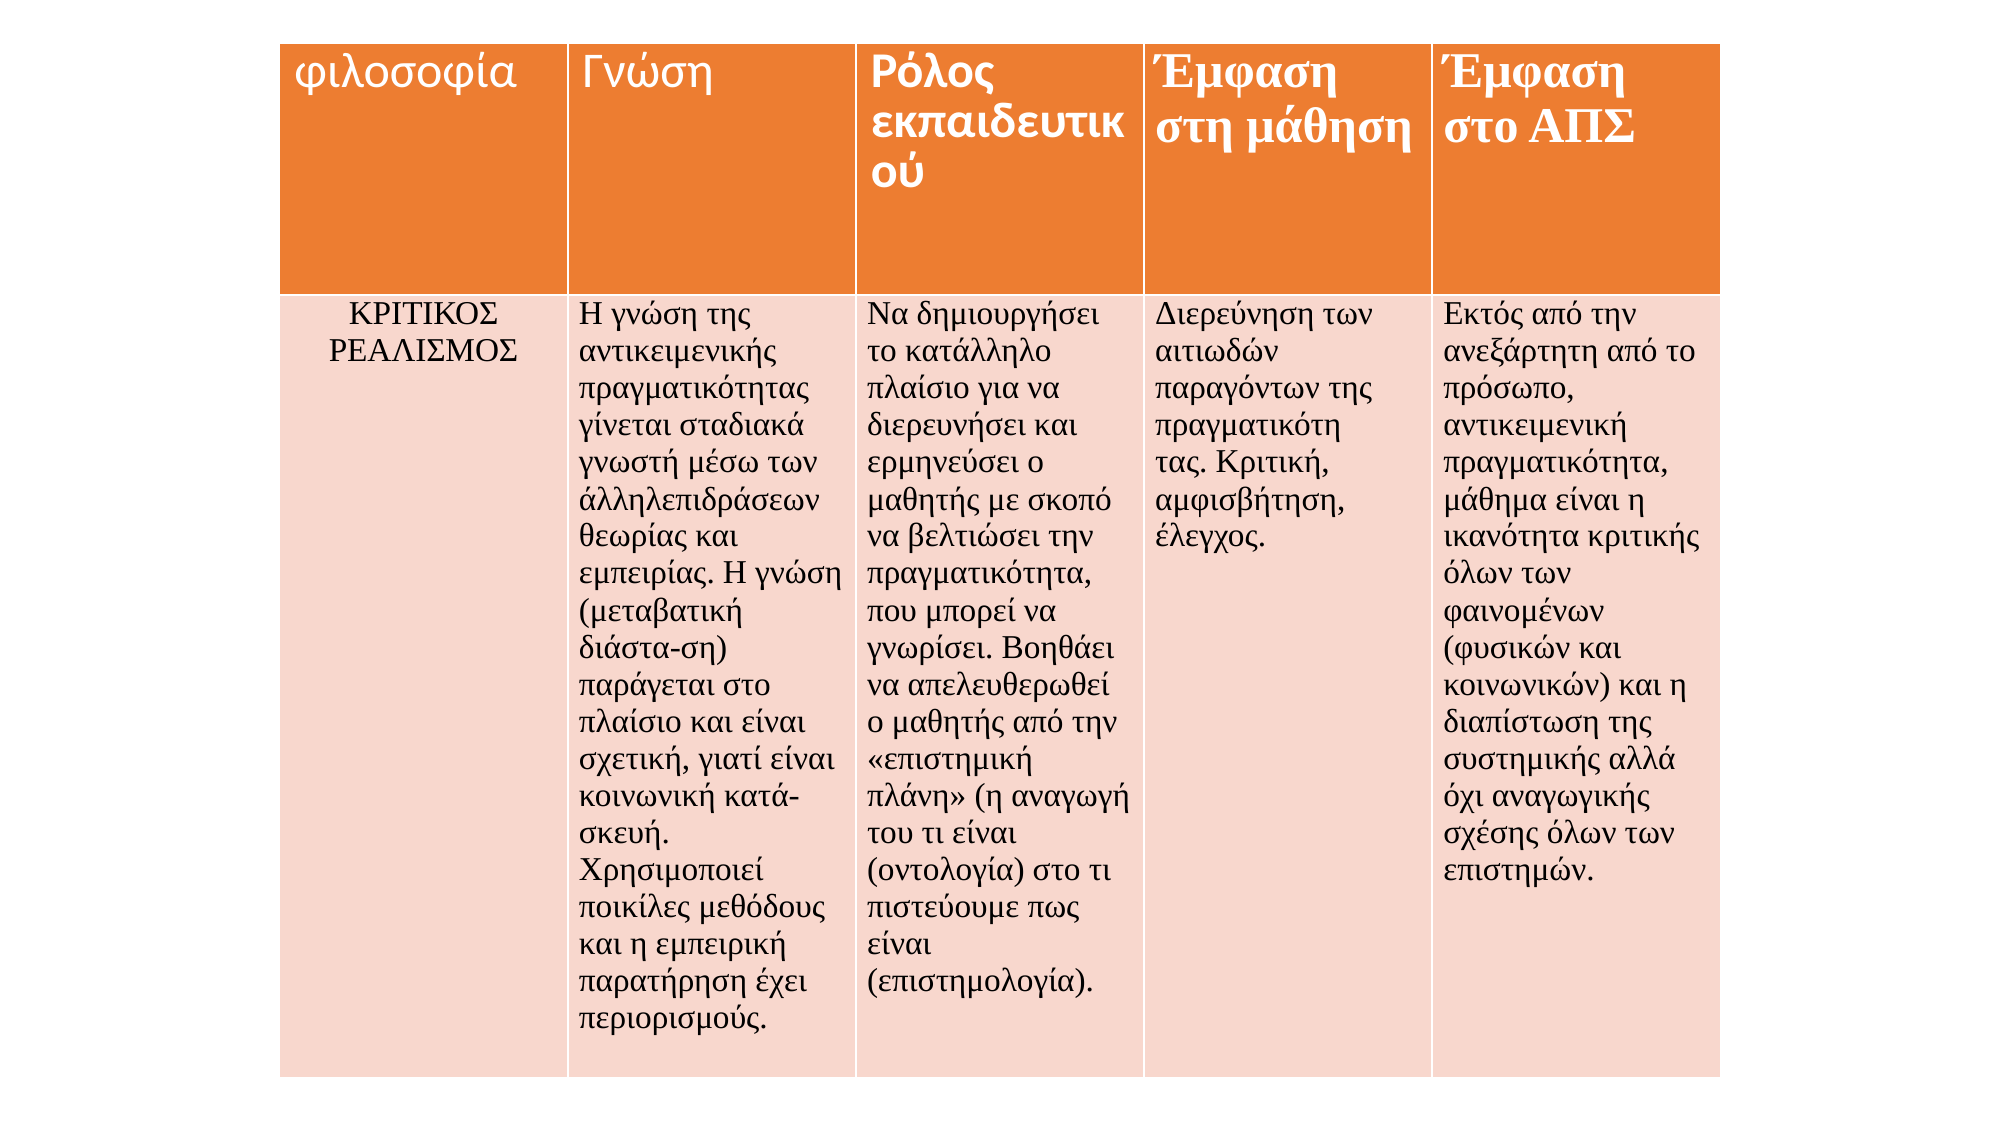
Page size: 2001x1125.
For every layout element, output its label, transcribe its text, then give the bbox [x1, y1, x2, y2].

table_cell Διερεύνηση των αιτιωδών παραγόντων της πραγματικότη τας. Κριτική, αμφισβήτηση, έλεγχος. [1145, 296, 1431, 1077]
table_header Έμφαση στο ΑΠΣ [1433, 44, 1720, 294]
table_header Έμφαση στη μάθηση [1145, 44, 1431, 294]
table_header Ρόλος εκπαιδευτικού [857, 44, 1143, 294]
table_header φιλοσοφία [280, 44, 567, 294]
table_cell ΚΡΙΤΙΚΟΣ ΡΕΑΛΙΣΜΟΣ [280, 296, 567, 1077]
table_cell Να δημιουργήσει το κατάλληλο πλαίσιο για να διερευνήσει και ερμηνεύσει ο μαθητής με σκοπό να βελτιώσει την πραγματικότητα, που μπορεί να γνωρίσει. Βοηθάει να απελευθερωθεί ο μαθητής από την «επιστημική πλάνη» (η αναγωγή του τι είναι (οντολογία) στο τι πιστεύουμε πως είναι (επιστημολογία). [857, 296, 1143, 1077]
table_header Γνώση [569, 44, 855, 294]
table_cell Η γνώση της αντικειμενικής πραγματικότητας γίνεται σταδιακά γνωστή μέσω των άλληλεπιδράσεων θεωρίας και εμπειρίας. Η γνώση (μεταβατική διάστα-ση) παράγεται στο πλαίσιο και είναι σχετική, γιατί είναι κοινωνική κατά-σκευή. Χρησιμοποιεί ποικίλες μεθόδους και η εμπειρική παρατήρηση έχει περιορισμούς. [569, 296, 855, 1077]
table_cell Εκτός από την ανεξάρτητη από το πρόσωπο, αντικειμενική πραγματικότητα, μάθημα είναι η ικανότητα κριτικής όλων των φαινομένων (φυσικών και κοινωνικών) και η διαπίστωση της συστημικής αλλά όχι αναγωγικής σχέσης όλων των επιστημών. [1433, 296, 1720, 1077]
